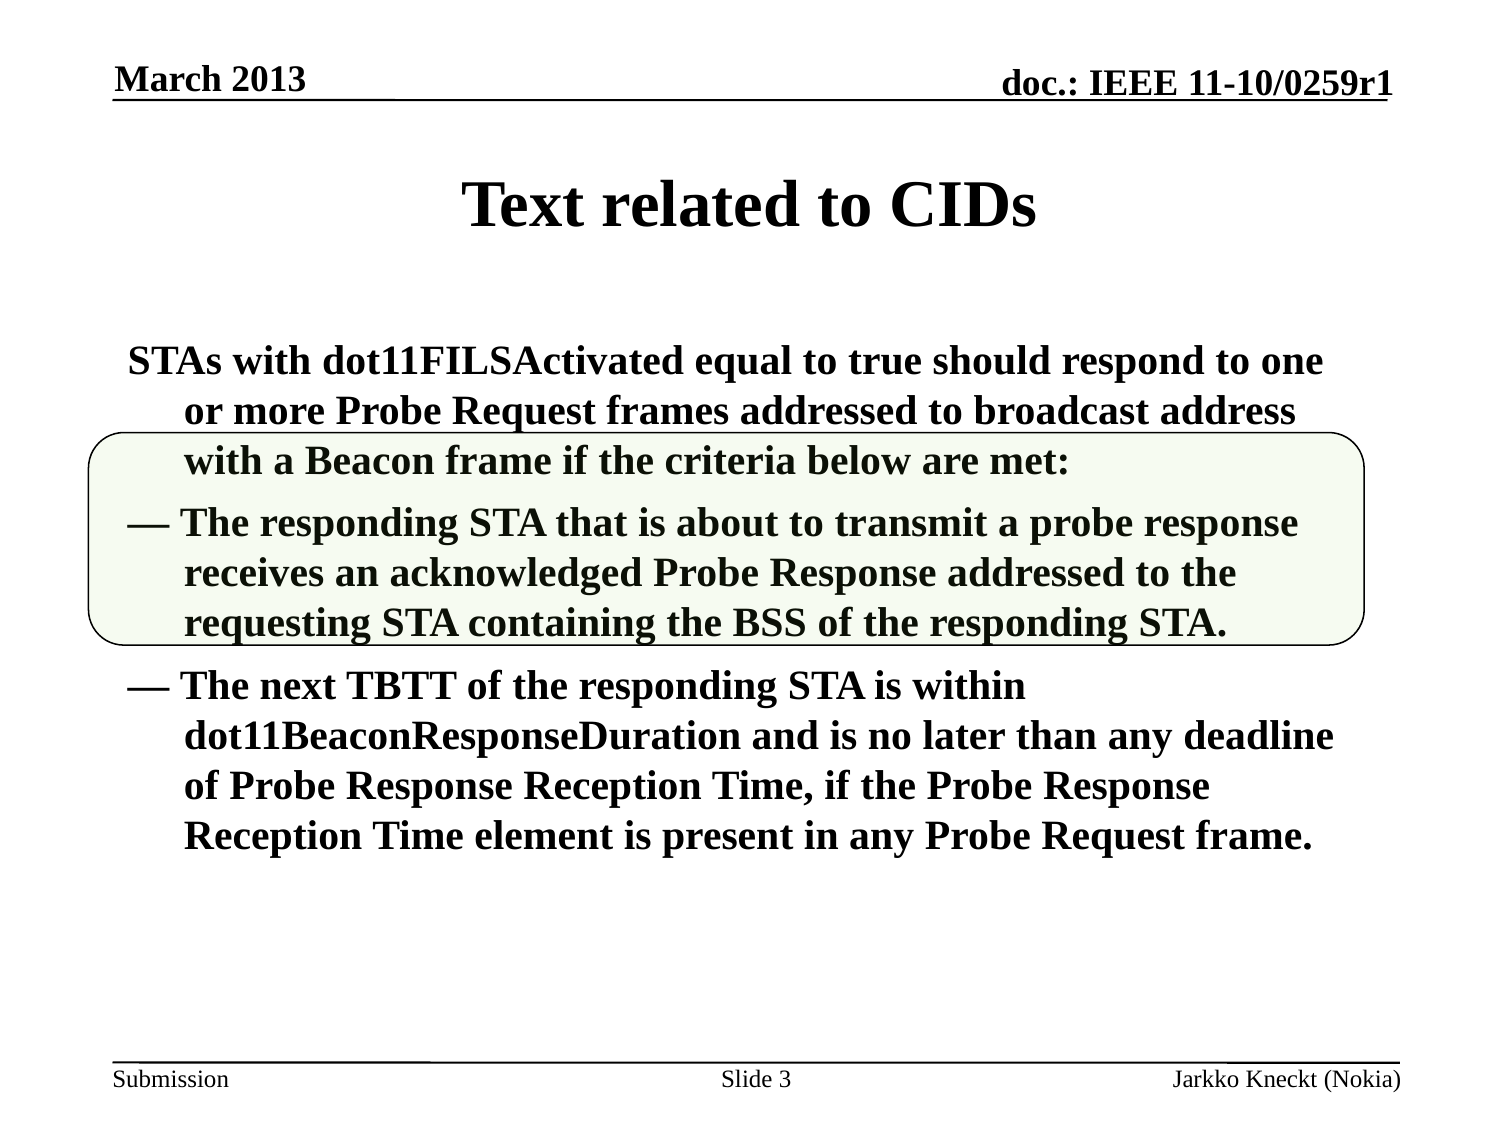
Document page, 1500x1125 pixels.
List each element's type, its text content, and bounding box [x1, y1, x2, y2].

footer Jarkko Kneckt (Nokia) [878, 1061, 1402, 1093]
list STAs with dot11FILSActivated equal to true should respond to one or more Probe Request frames addressed to broadcast address with a Beacon frame if the criteria below are met: — The responding STA that is about to transmit a probe response receives an acknowledged Probe Response addressed to the requesting STA containing the BSS of the responding STA. — The next TBTT of the responding STA is within dot11BeaconResponseDuration and is no later than any deadline of Probe Response Reception Time, if the Probe Response Reception Time element is present in any Probe Request frame. [112, 324, 1388, 1000]
text_box [88, 432, 1365, 646]
slide_number Slide 3 [712, 1061, 800, 1123]
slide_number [114, 54, 423, 100]
title Text related to CIDs [112, 112, 1388, 288]
